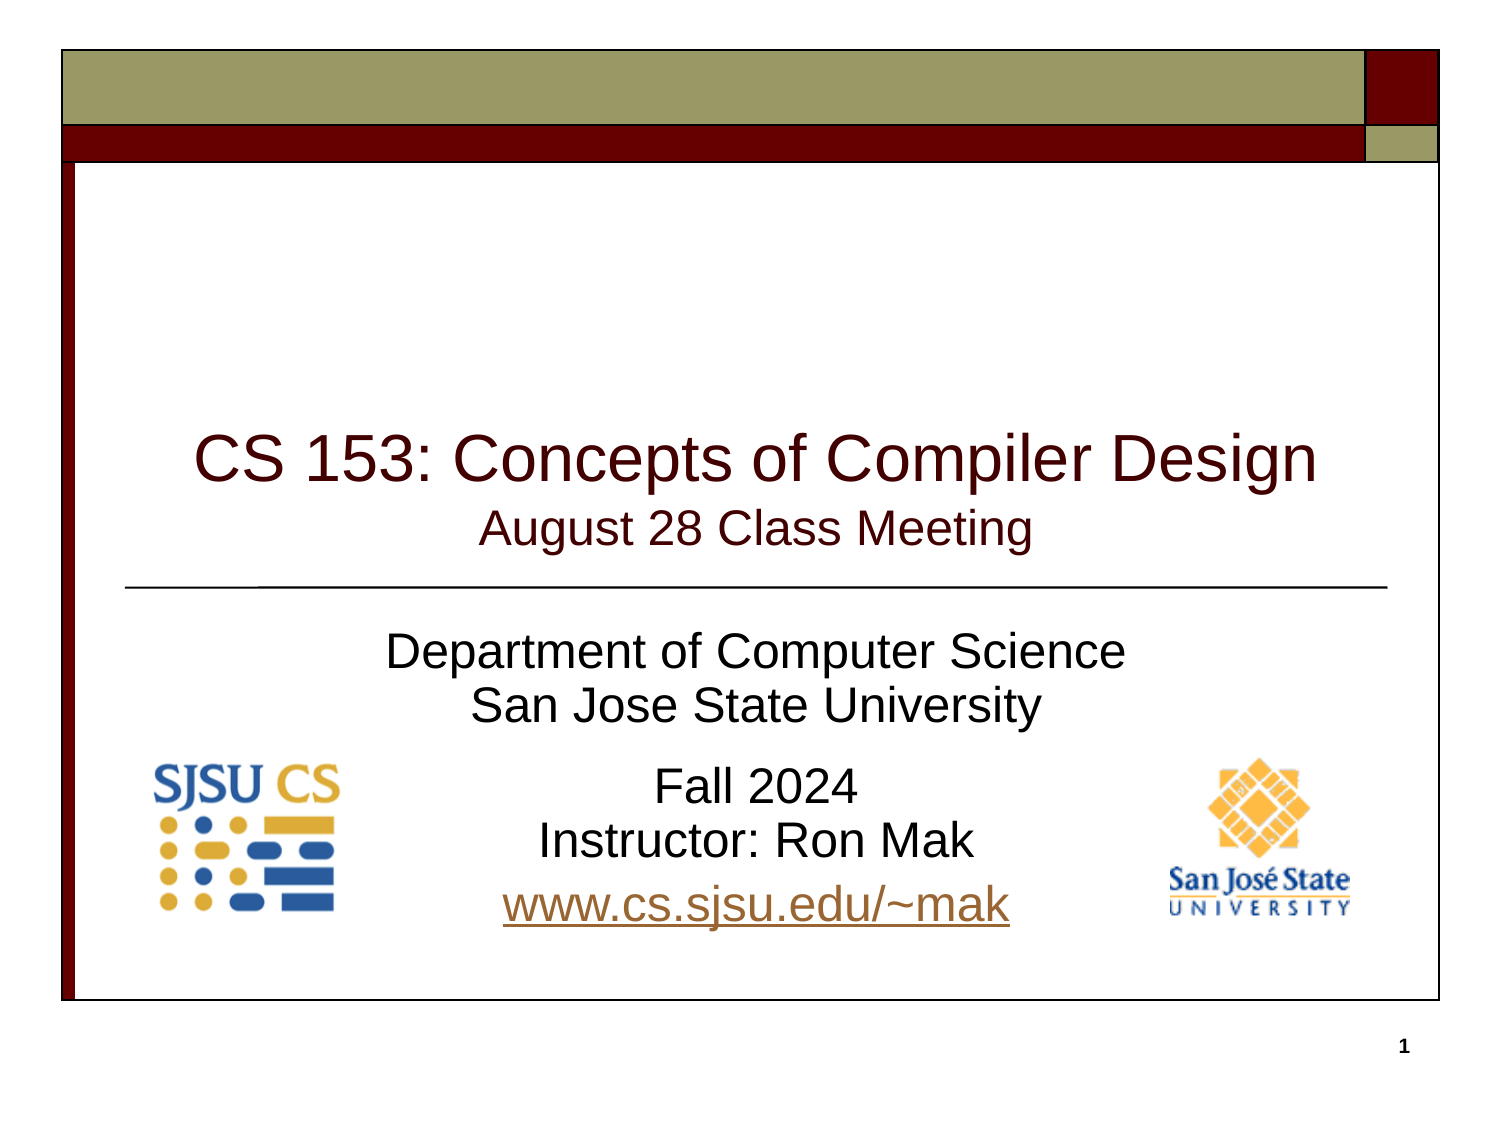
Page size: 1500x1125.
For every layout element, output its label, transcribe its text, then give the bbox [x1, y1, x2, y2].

title CS 153: Concepts of Compiler Design August 28 Class Meeting [125, 224, 1388, 563]
picture [149, 755, 344, 923]
picture [1169, 752, 1351, 923]
slide_number 1 [1074, 1025, 1425, 1100]
subtitle Department of Computer Science San Jose State University Fall 2024 Instructor: Ron Mak www.cs.sjsu.edu/~mak [125, 617, 1388, 956]
